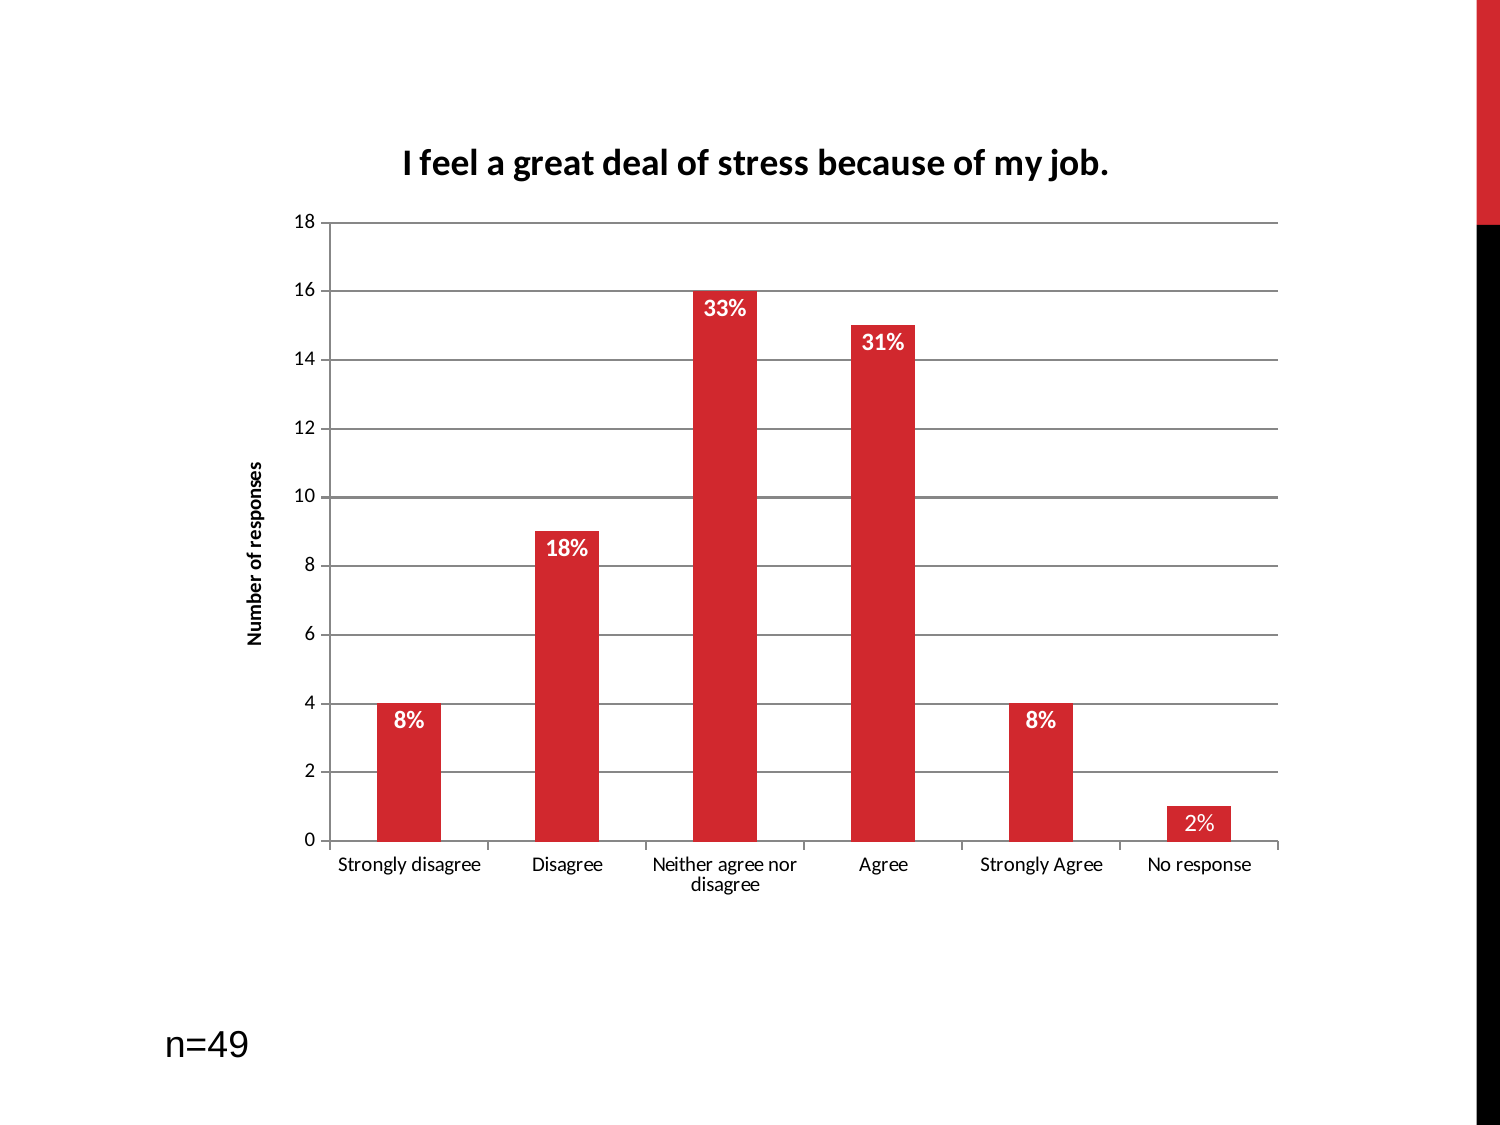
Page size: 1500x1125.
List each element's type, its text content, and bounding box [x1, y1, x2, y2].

text_box n=49 [149, 1012, 313, 1073]
chart [211, 111, 1301, 913]
